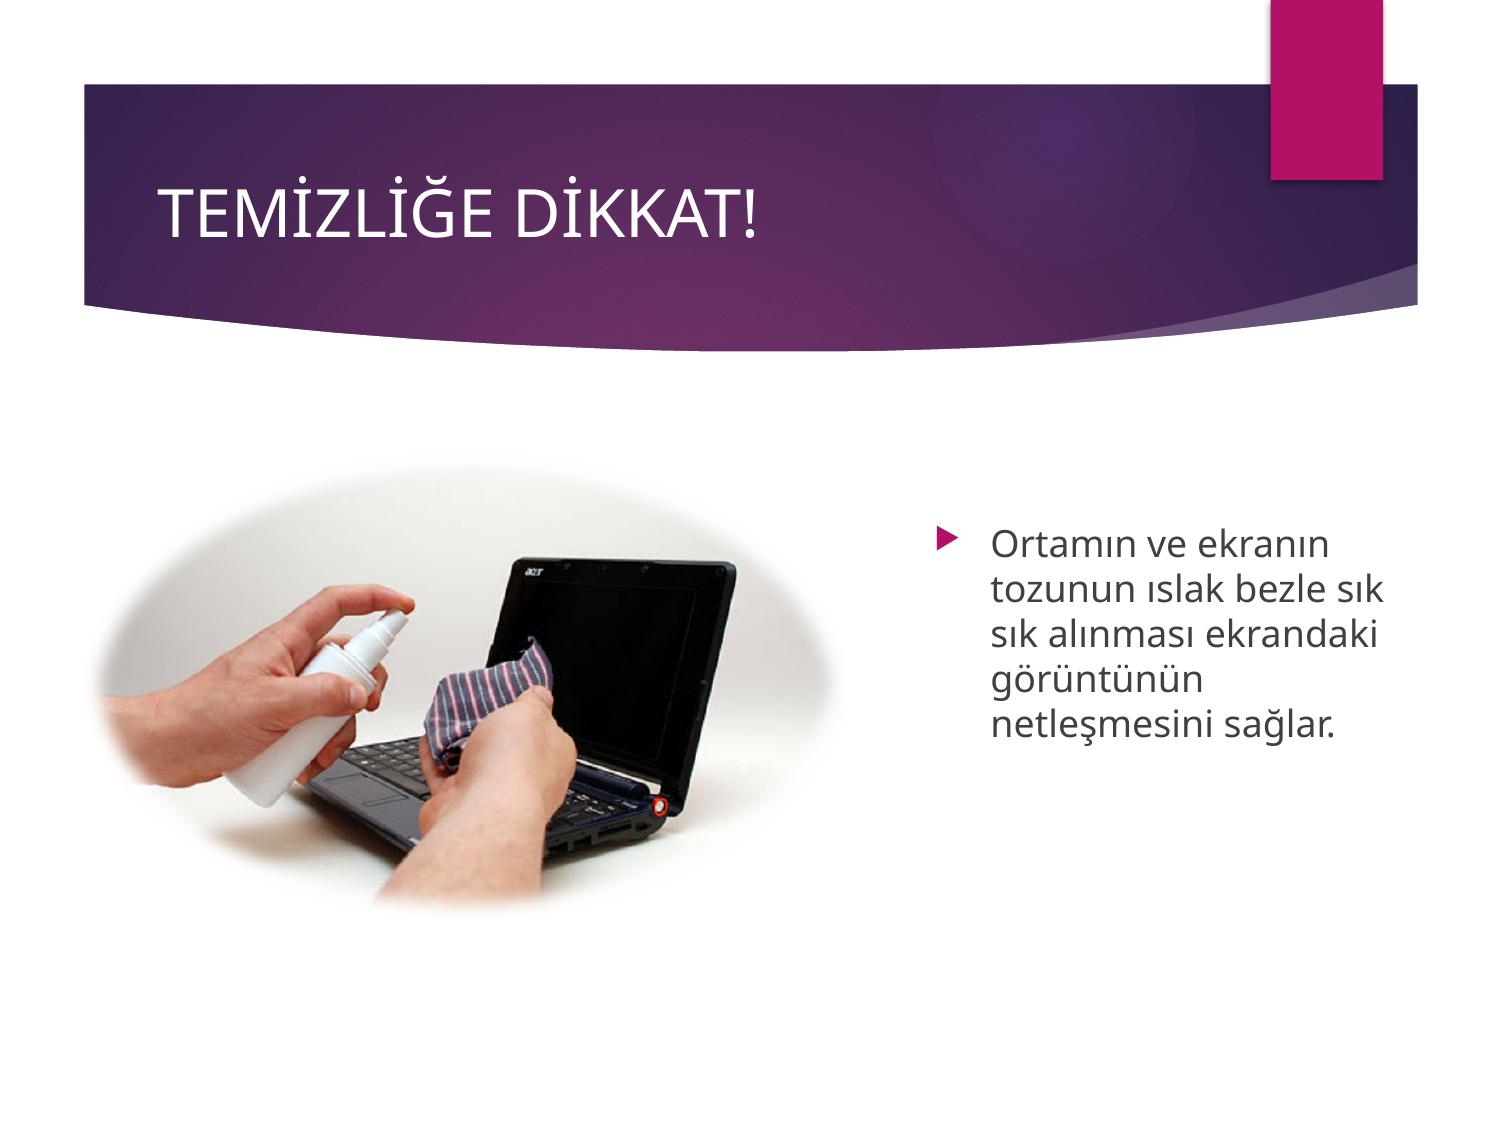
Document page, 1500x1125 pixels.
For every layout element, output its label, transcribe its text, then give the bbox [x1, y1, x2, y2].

picture [81, 448, 850, 921]
title TEMİZLİĞE DİKKAT! [142, 152, 1183, 269]
list Ortamın ve ekranın tozunun ıslak bezle sık sık alınması ekrandaki görüntünün netleşmesini sağlar. [919, 512, 1447, 968]
